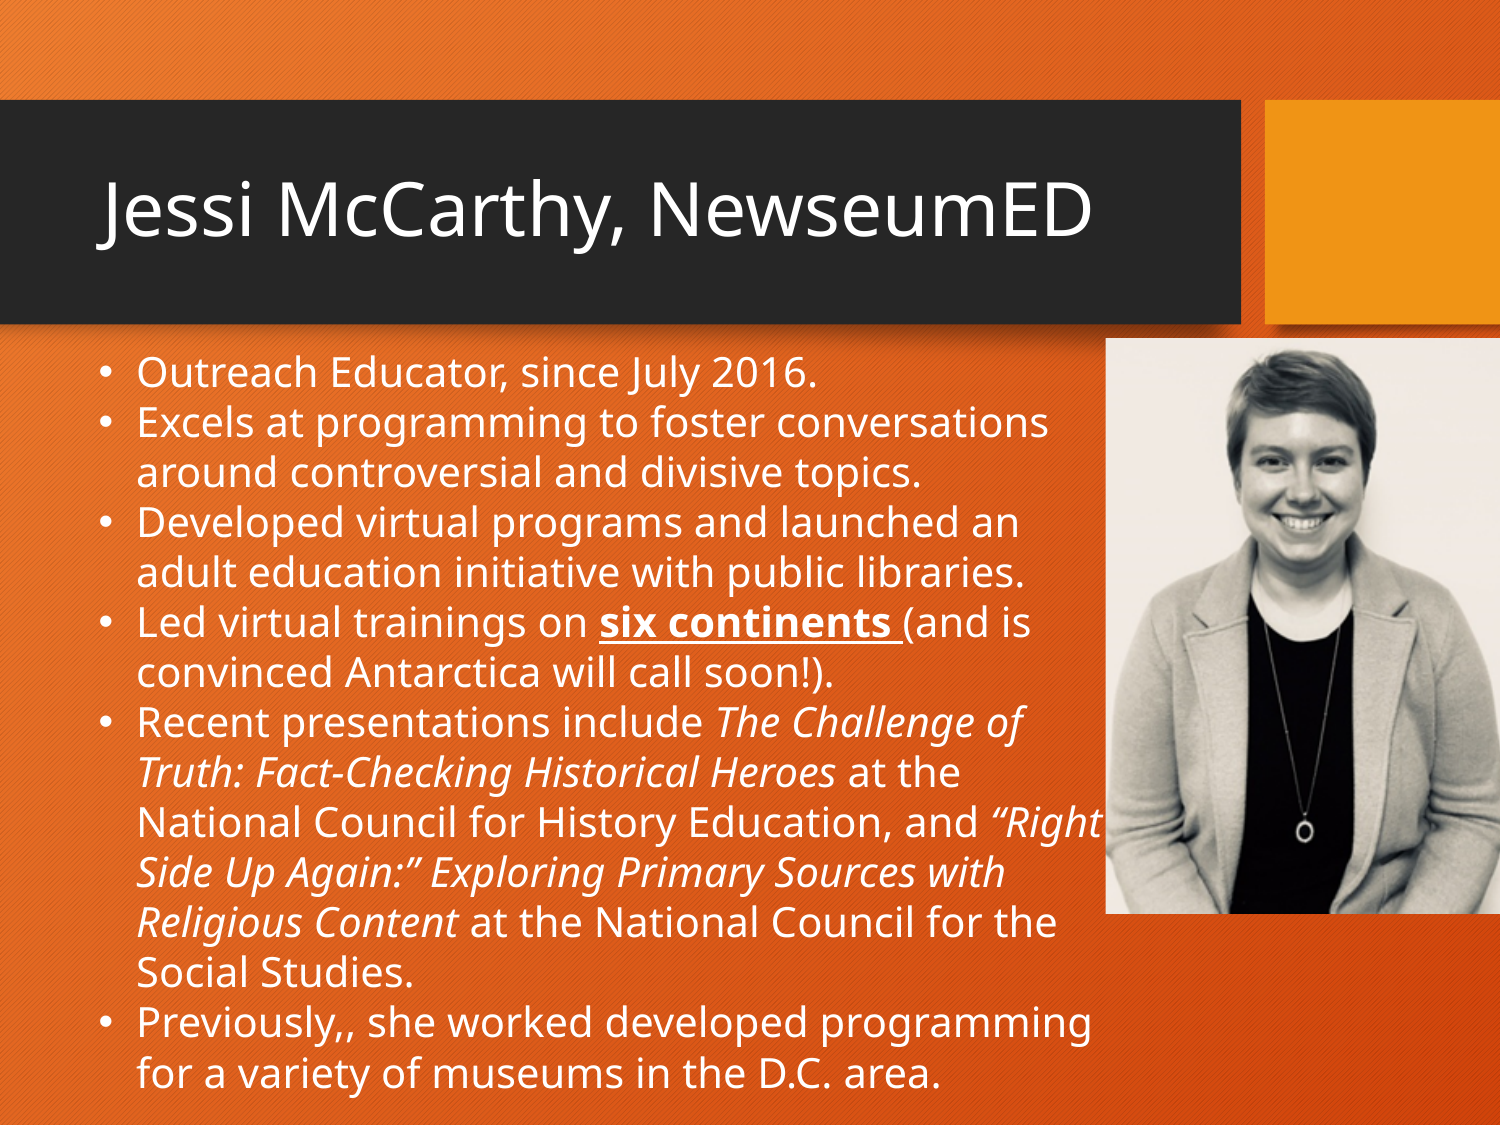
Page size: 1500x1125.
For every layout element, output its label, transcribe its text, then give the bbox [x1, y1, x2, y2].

title Jessi McCarthy, NewseumED [87, 123, 1219, 301]
list Outreach Educator, since July 2016. Excels at programming to foster conversations around controversial and divisive topics. Developed virtual programs and launched an adult education initiative with public libraries. Led virtual trainings on six continents (and is convinced Antarctica will call soon!). Recent presentations include The Challenge of Truth: Fact-Checking Historical Heroes at the National Council for History Education, and “Right Side Up Again:” Exploring Primary Sources with Religious Content at the National Council for the Social Studies. Previously,, she worked developed programming for a variety of museums in the D.C. area. [83, 338, 1119, 1083]
picture [0, 322, 1500, 915]
